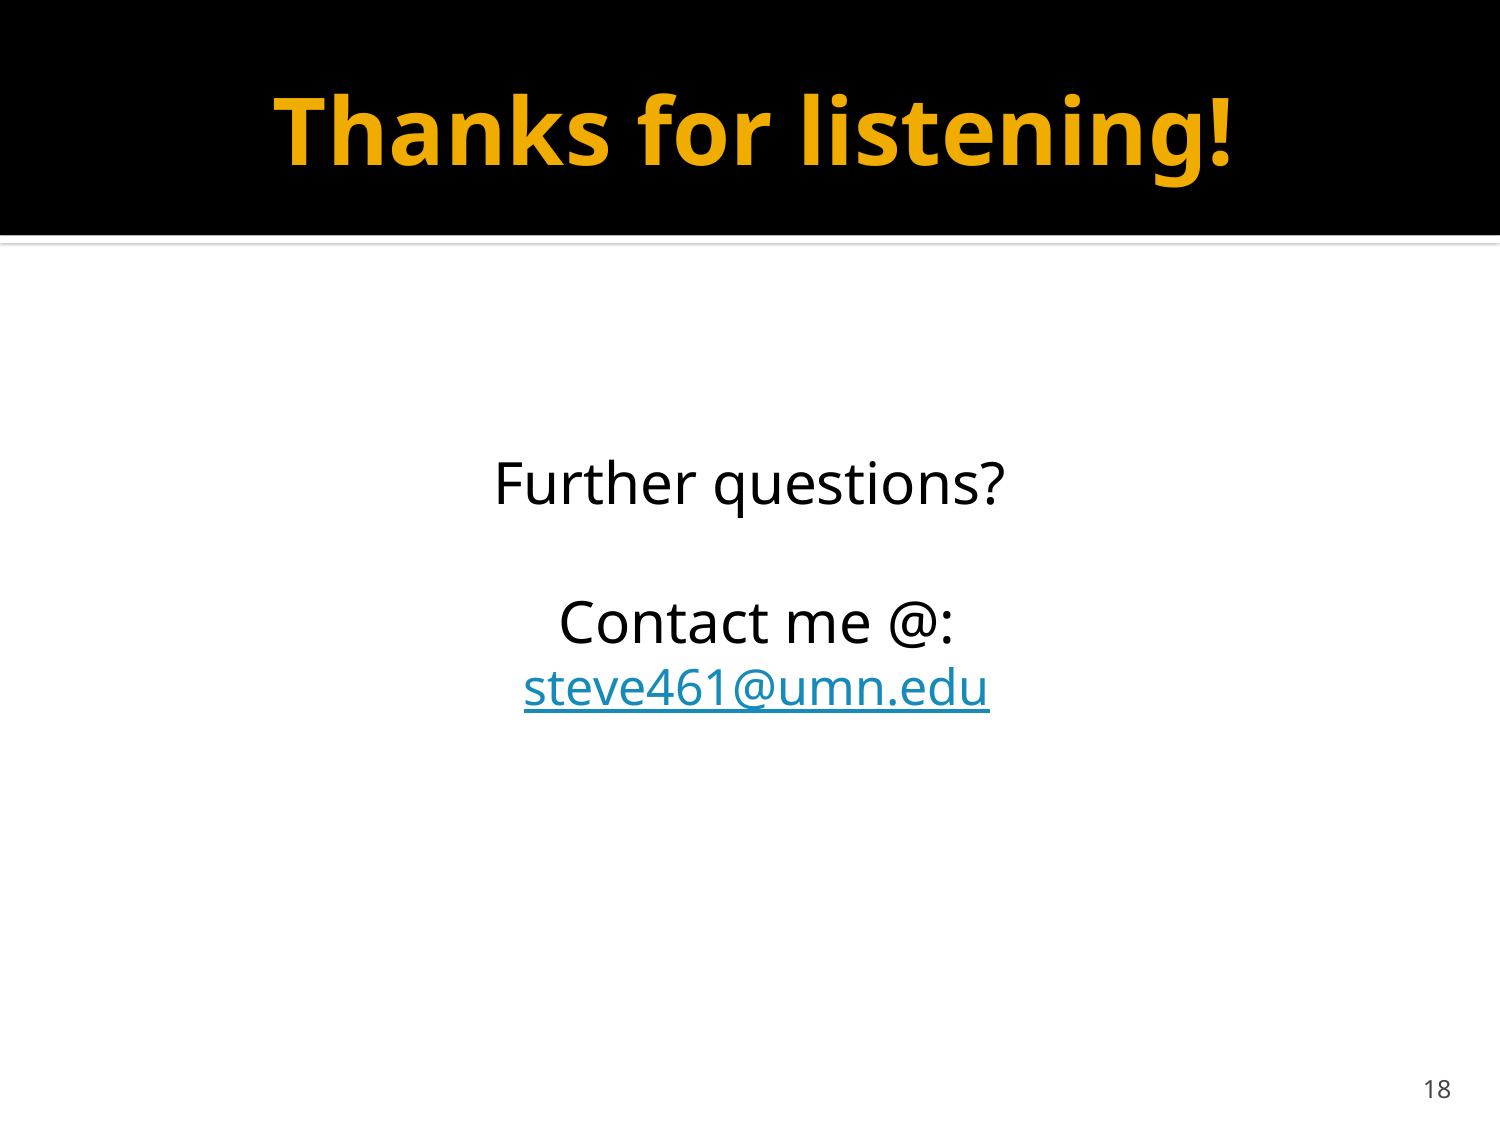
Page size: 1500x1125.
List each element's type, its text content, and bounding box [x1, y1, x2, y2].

title Thanks for listening! [75, 25, 1425, 231]
slide_number 18 [1345, 1062, 1467, 1108]
list Further questions? Contact me @: steve461@umn.edu [75, 291, 1425, 1050]
